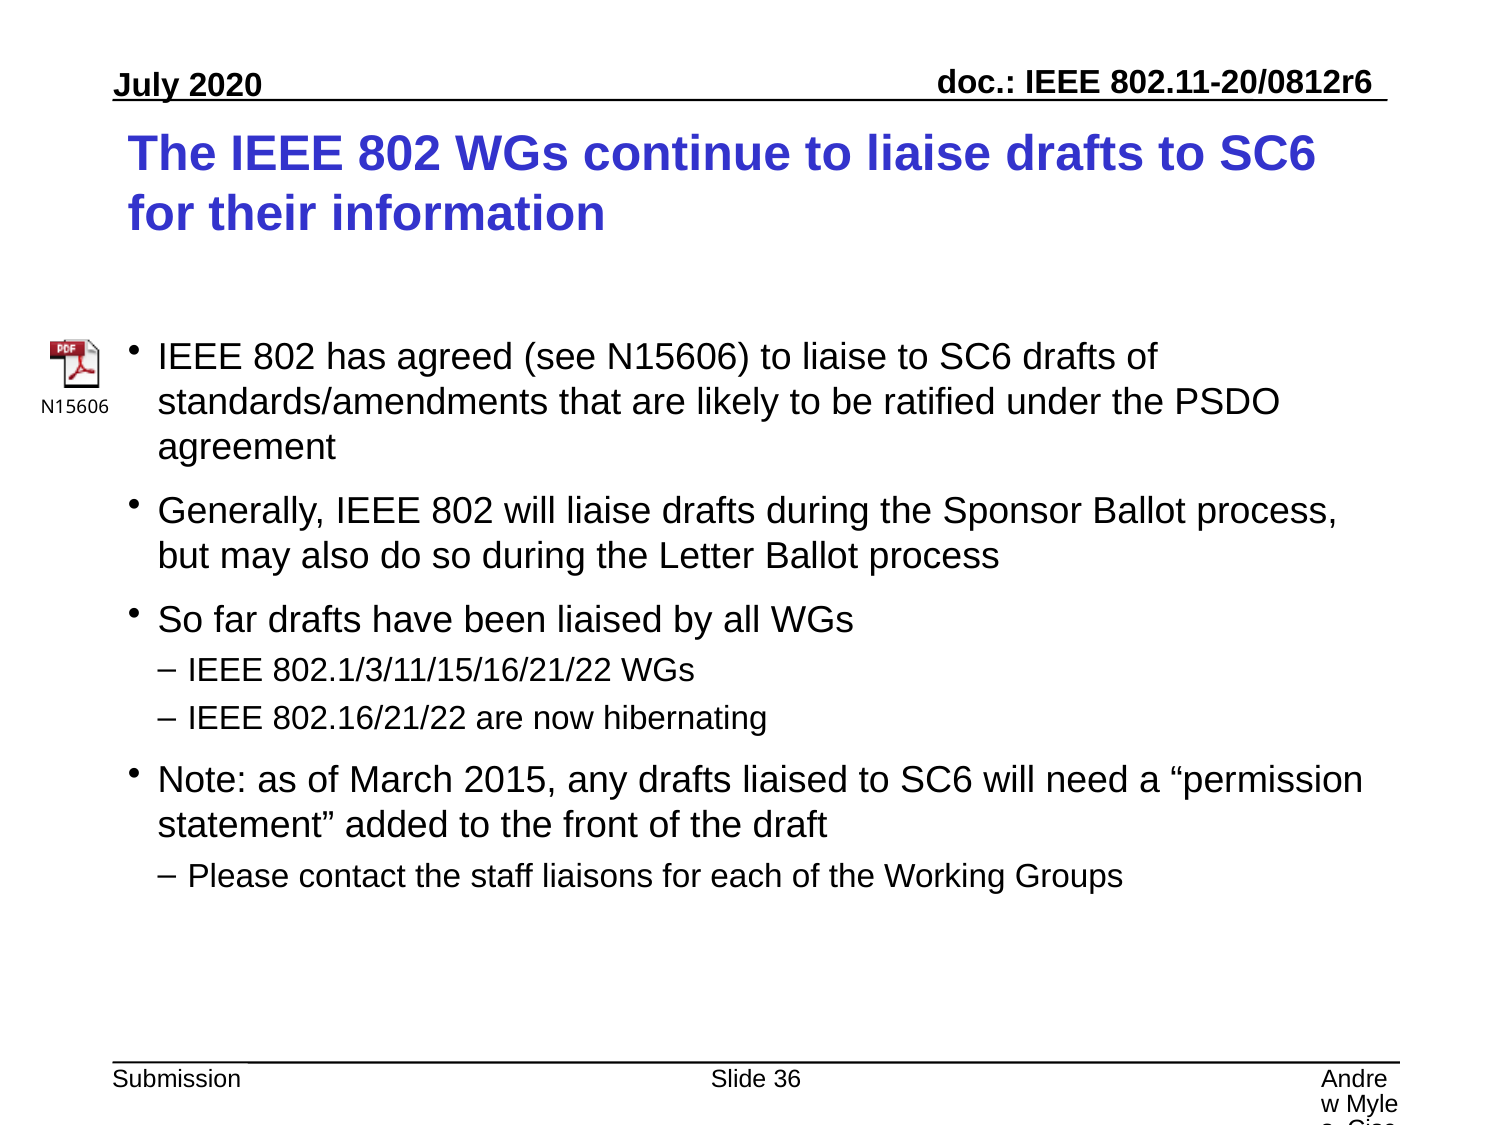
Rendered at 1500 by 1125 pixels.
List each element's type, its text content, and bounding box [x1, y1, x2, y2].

slide_number Slide 36 [709, 1061, 803, 1093]
footer Andrew Myles, Cisco [1320, 1061, 1402, 1093]
title The IEEE 802 WGs continue to liaise drafts to SC6 for their information [112, 112, 1388, 288]
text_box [0, 337, 151, 465]
list IEEE 802 has agreed (see N15606) to liaise to SC6 drafts of standards/amendments that are likely to be ratified under the PSDO agreement Generally, IEEE 802 will liaise drafts during the Sponsor Ballot process, but may also do so during the Letter Ballot process So far drafts have been liaised by all WGs IEEE 802.1/3/11/15/16/21/22 WGs IEEE 802.16/21/22 are now hibernating Note: as of March 2015, any drafts liaised to SC6 will need a “permission statement” added to the front of the draft Please contact the staff liaisons for each of the Working Groups [112, 324, 1388, 1000]
